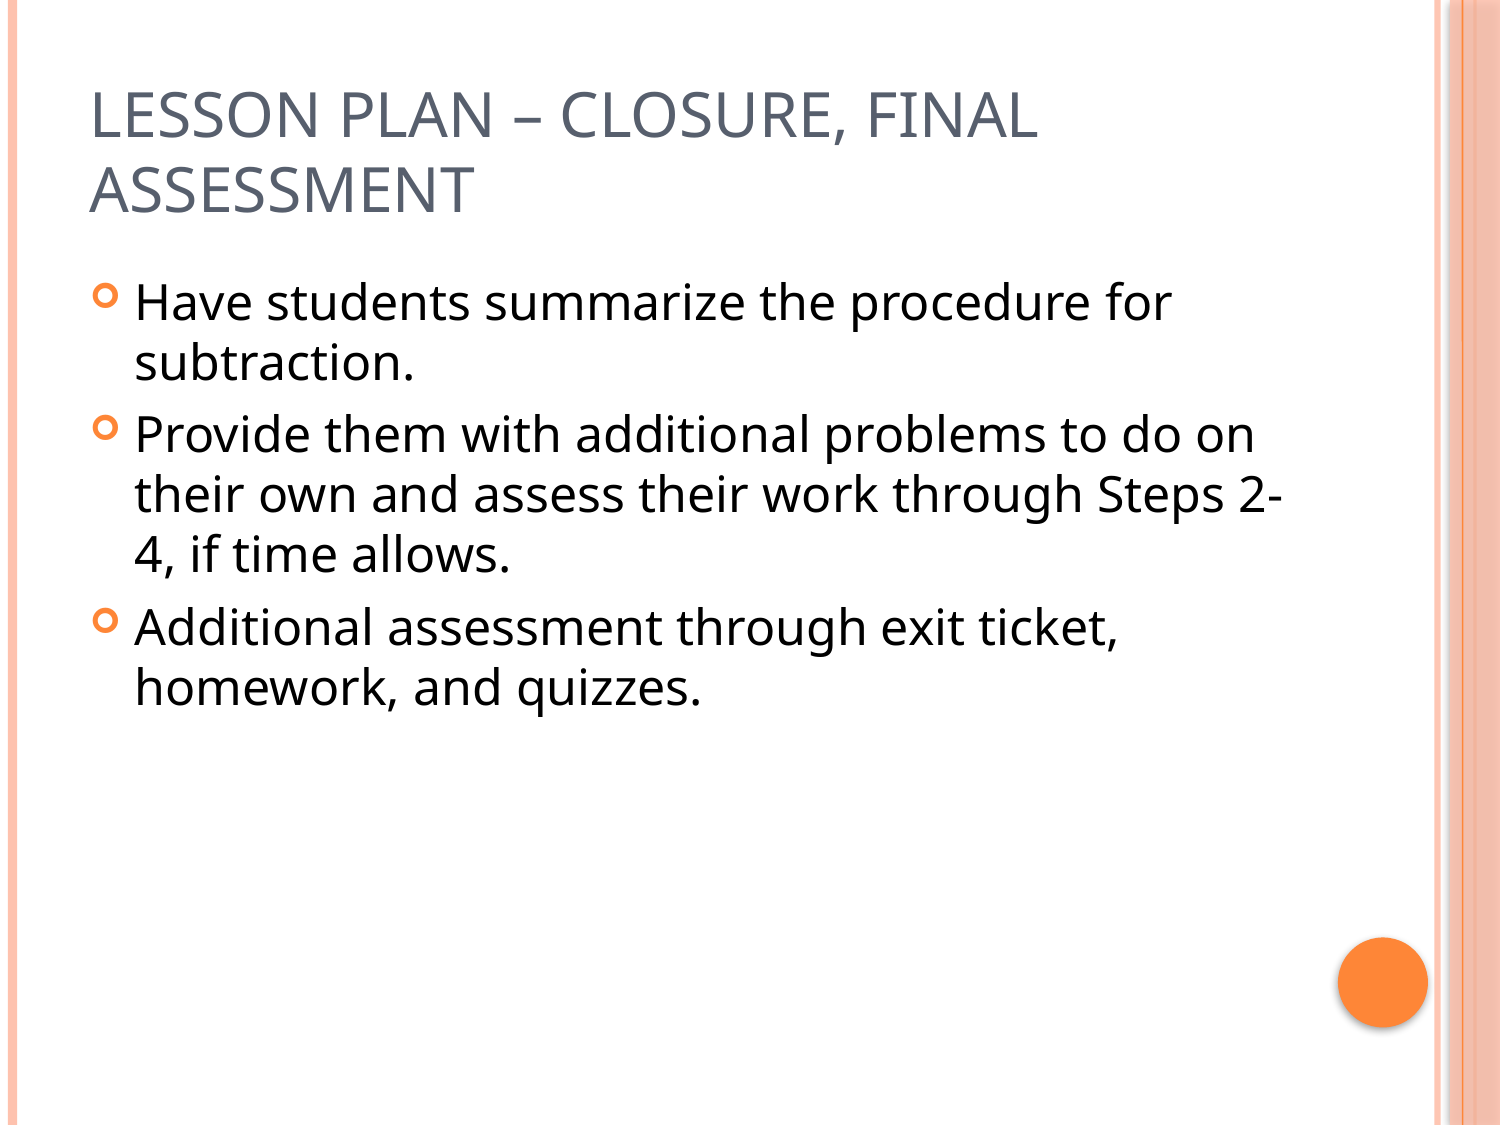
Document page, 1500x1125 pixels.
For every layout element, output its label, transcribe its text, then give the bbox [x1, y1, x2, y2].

list Have students summarize the procedure for subtraction. Provide them with additional problems to do on their own and assess their work through Steps 2-4, if time allows. Additional assessment through exit ticket, homework, and quizzes. [75, 262, 1300, 1062]
title Lesson Plan – Closure, Final Assessment [75, 45, 1300, 233]
